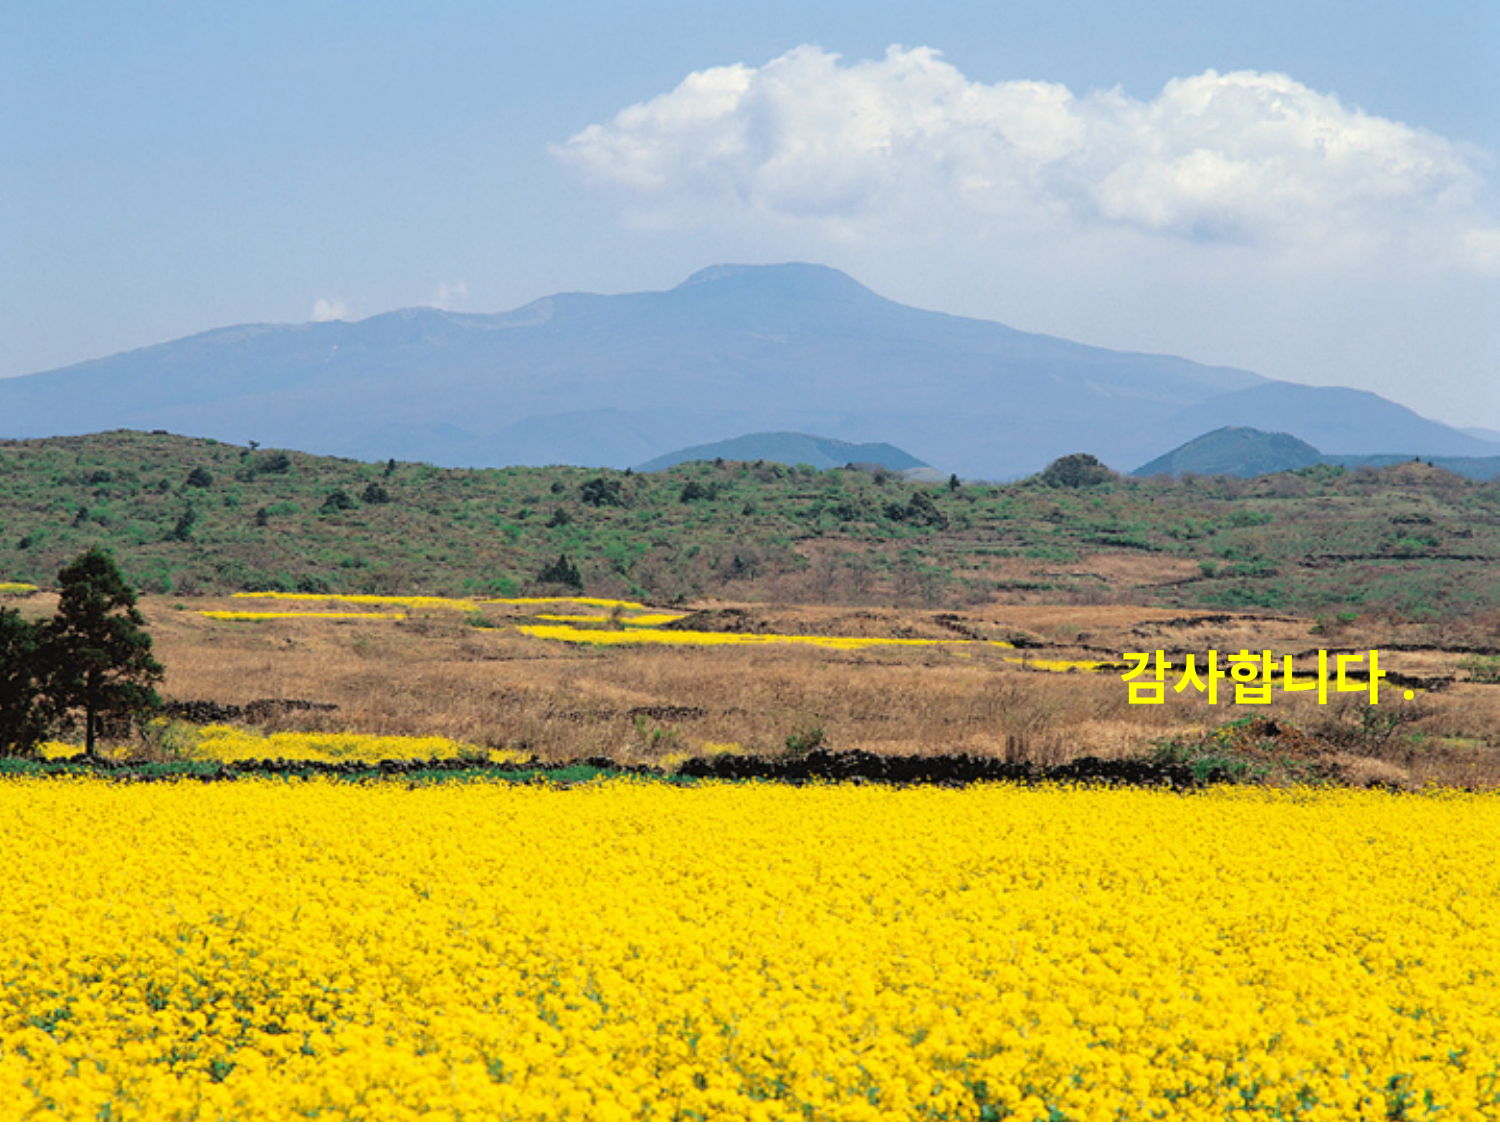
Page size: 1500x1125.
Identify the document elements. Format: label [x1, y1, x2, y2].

list [0, 0, 1500, 1122]
